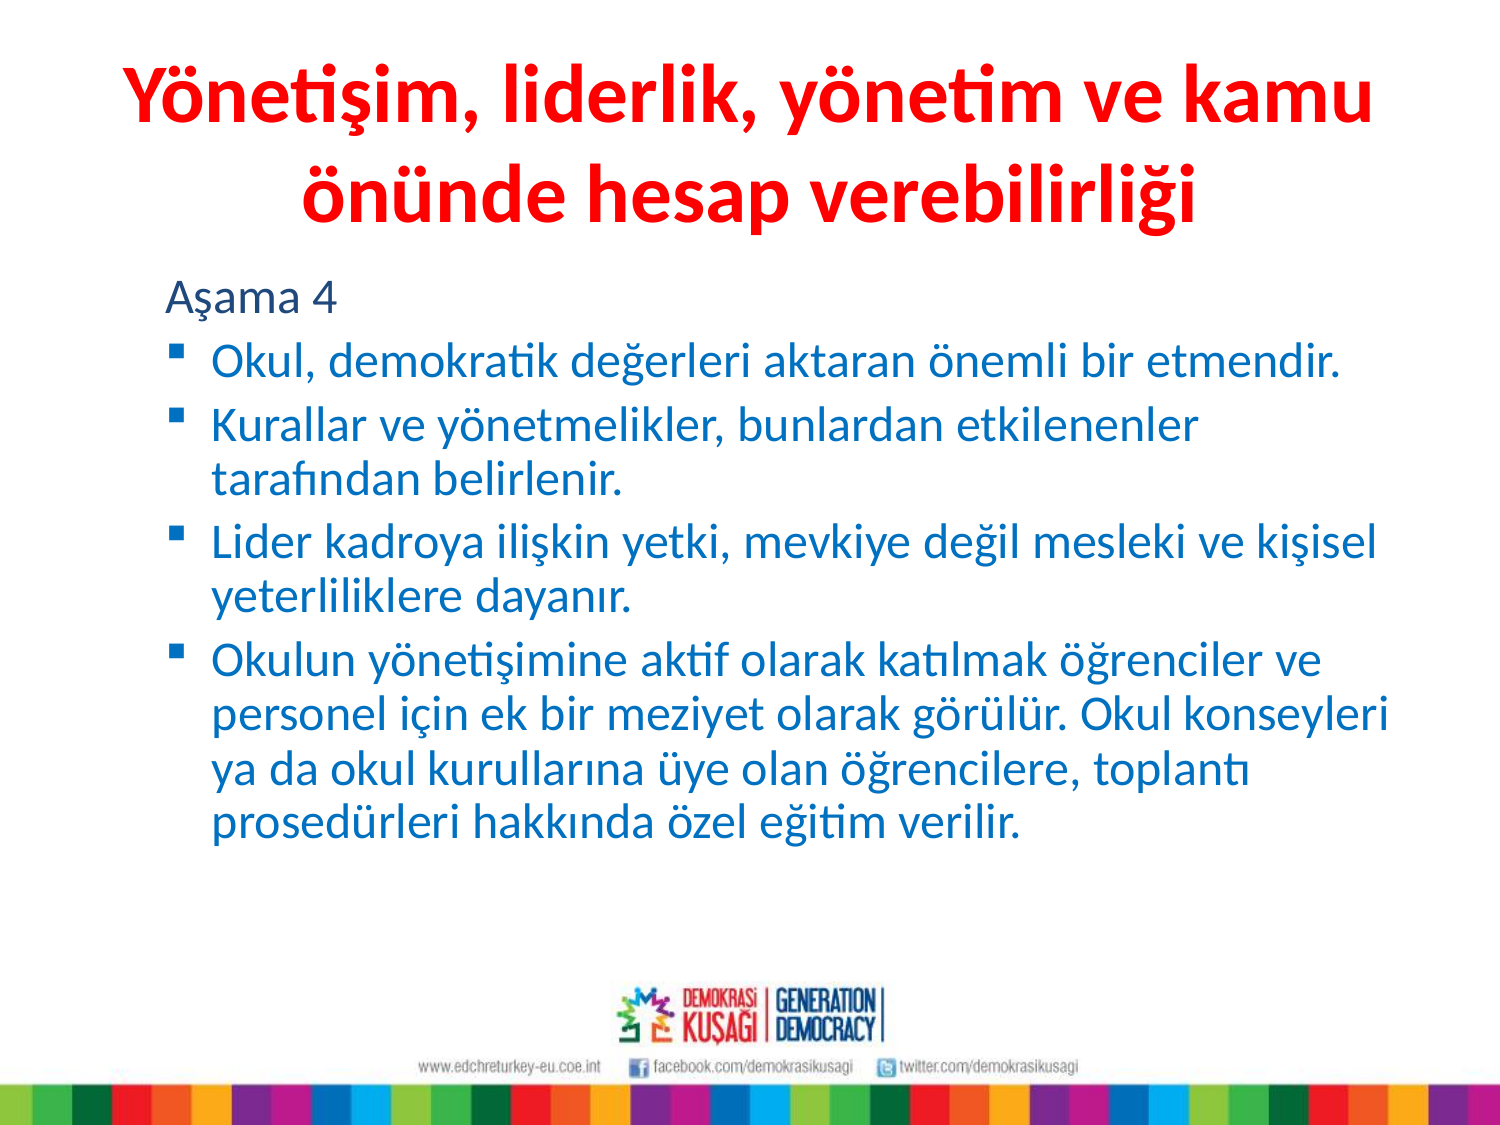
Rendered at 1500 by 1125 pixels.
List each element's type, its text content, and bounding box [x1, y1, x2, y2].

picture [0, 0, 1500, 1125]
list Aşama 4 Okul, demokratik değerleri aktaran önemli bir etmendir. Kurallar ve yönetmelikler, bunlardan etkilenenler tarafından belirlenir. Lider kadroya ilişkin yetki, mevkiye değil mesleki ve kişisel yeterliliklere dayanır. Okulun yönetişimine aktif olarak katılmak öğrenciler ve personel için ek bir meziyet olarak görülür. Okul konseyleri ya da okul kurullarına üye olan öğrencilere, toplantı prosedürleri hakkında özel eğitim verilir. [74, 262, 1426, 971]
title Yönetişim, liderlik, yönetim ve kamu önünde hesap verebilirliği [74, 44, 1426, 233]
